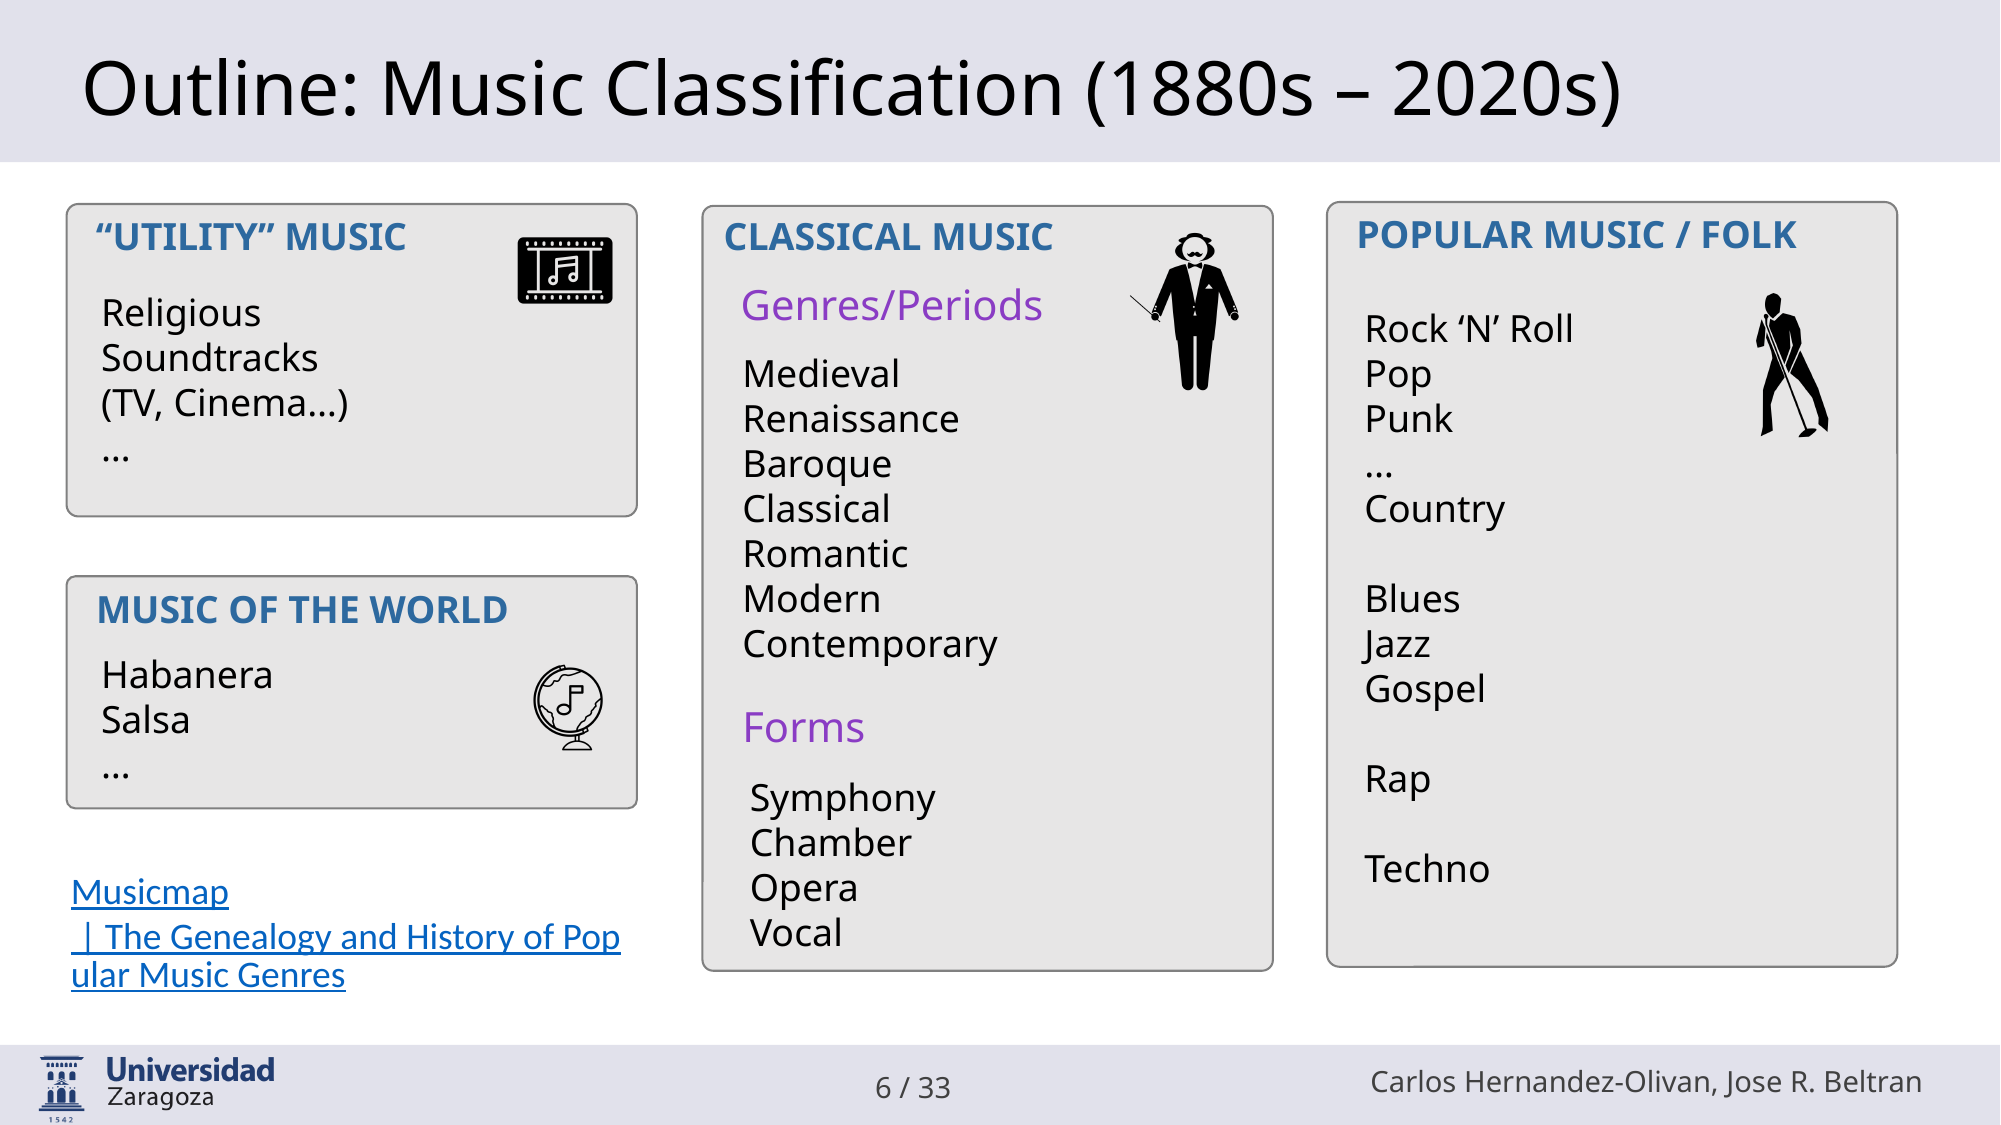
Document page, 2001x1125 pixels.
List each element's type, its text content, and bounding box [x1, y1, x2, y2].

text_box Outline: Music Classification (1880s – 2020s) [66, 33, 1952, 139]
text_box [317, 1044, 2000, 1125]
picture [1694, 286, 1890, 444]
text_box “UTILITY” MUSIC [81, 205, 527, 266]
text_box Genres/Periods [725, 271, 1094, 337]
text_box Symphony Chamber Opera Vocal [735, 766, 1103, 1007]
text_box CLASSICAL MUSIC [708, 205, 1162, 266]
text_box [65, 575, 638, 810]
text_box POPULAR MUSIC / FOLK [1341, 203, 1898, 264]
text_box Habanera Salsa … [86, 643, 649, 794]
text_box Medieval Renaissance Baroque Classical Romantic Modern Contemporary [727, 342, 1096, 673]
picture [505, 657, 631, 758]
text_box [0, 0, 2000, 163]
text_box Forms [727, 693, 956, 759]
text_box [711, 204, 1274, 232]
text_box [65, 202, 638, 518]
text_box Musicmap | The Genealogy and History of Popular Music Genres [56, 859, 637, 965]
text_box Religious Soundtracks (TV, Cinema…) … [86, 281, 394, 477]
text_box [1325, 200, 1899, 968]
text_box Rock ‘N’ Roll Pop Punk … Country Blues Jazz Gospel Rap Techno [1349, 297, 1718, 942]
text_box MUSIC OF THE WORLD [81, 578, 600, 638]
picture [1094, 232, 1294, 397]
text_box Carlos Hernandez-Olivan, Jose R. Beltran [1355, 1056, 1939, 1106]
picture [502, 220, 628, 309]
text_box 6 / 33 [860, 1062, 967, 1113]
picture [0, 1029, 317, 1125]
text_box [701, 206, 1274, 972]
